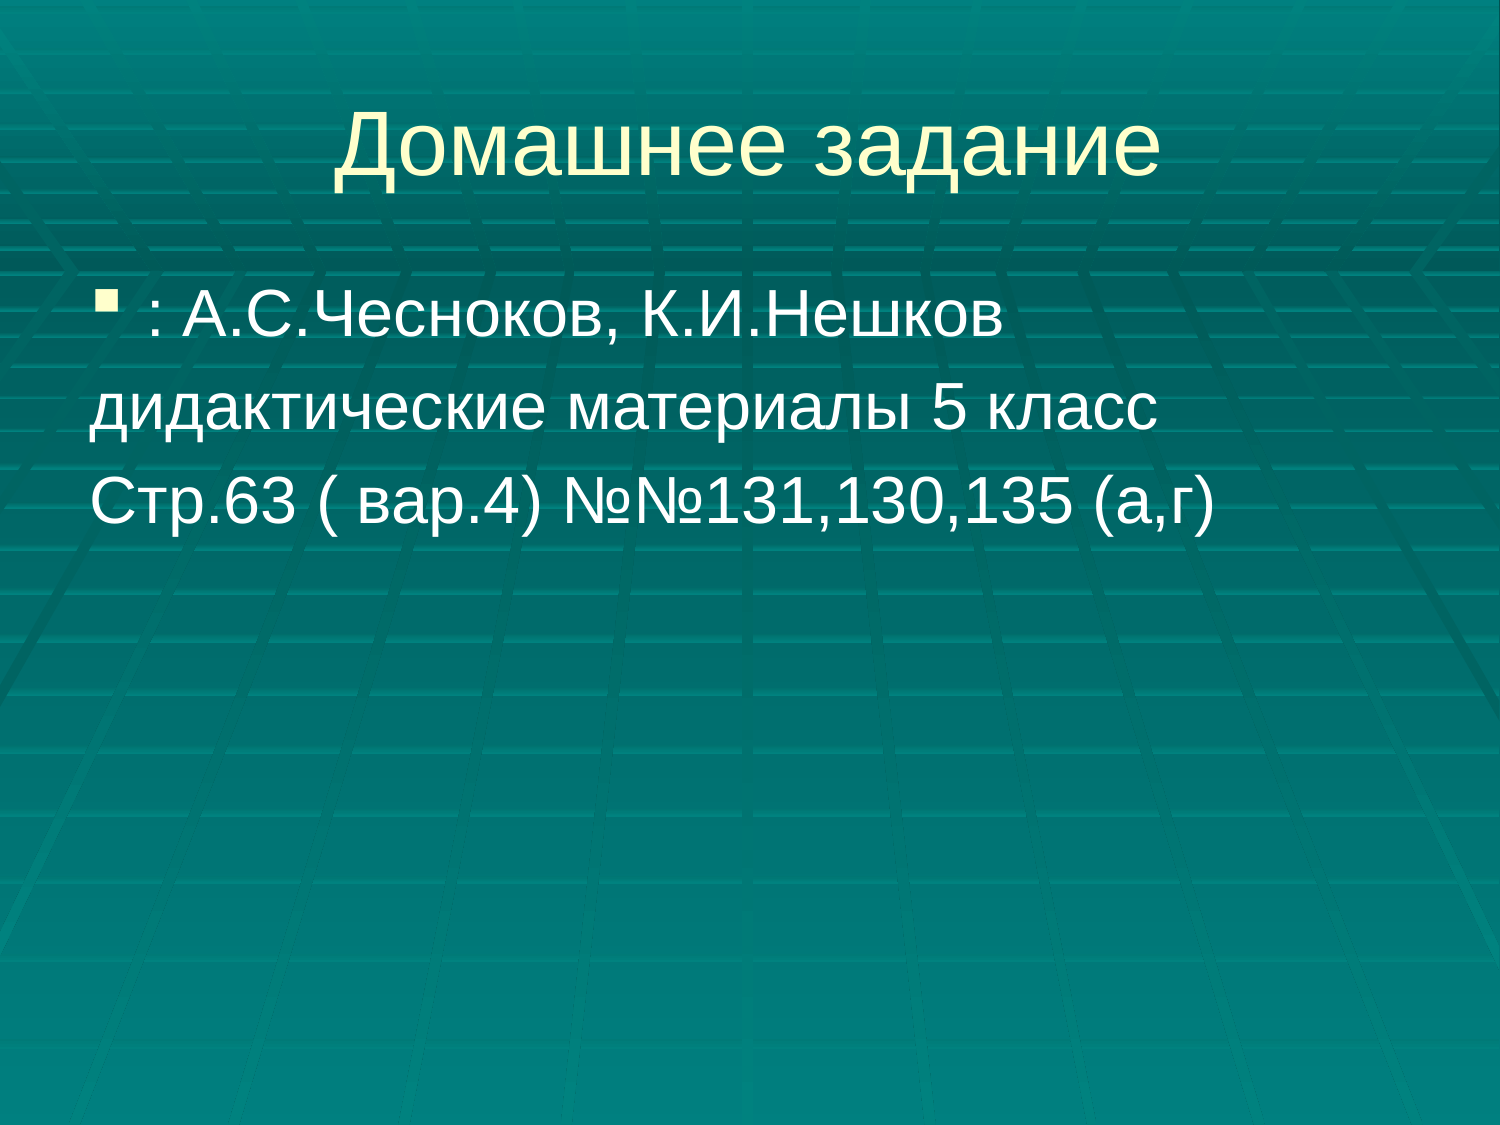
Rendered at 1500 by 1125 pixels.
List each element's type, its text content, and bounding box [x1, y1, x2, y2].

list : А.С.Чесноков, К.И.Нешков дидактические материалы 5 класс Стр.63 ( вар.4) №№131,130,135 (а,г) [74, 261, 1425, 1001]
title Домашнее задание [74, 44, 1425, 233]
